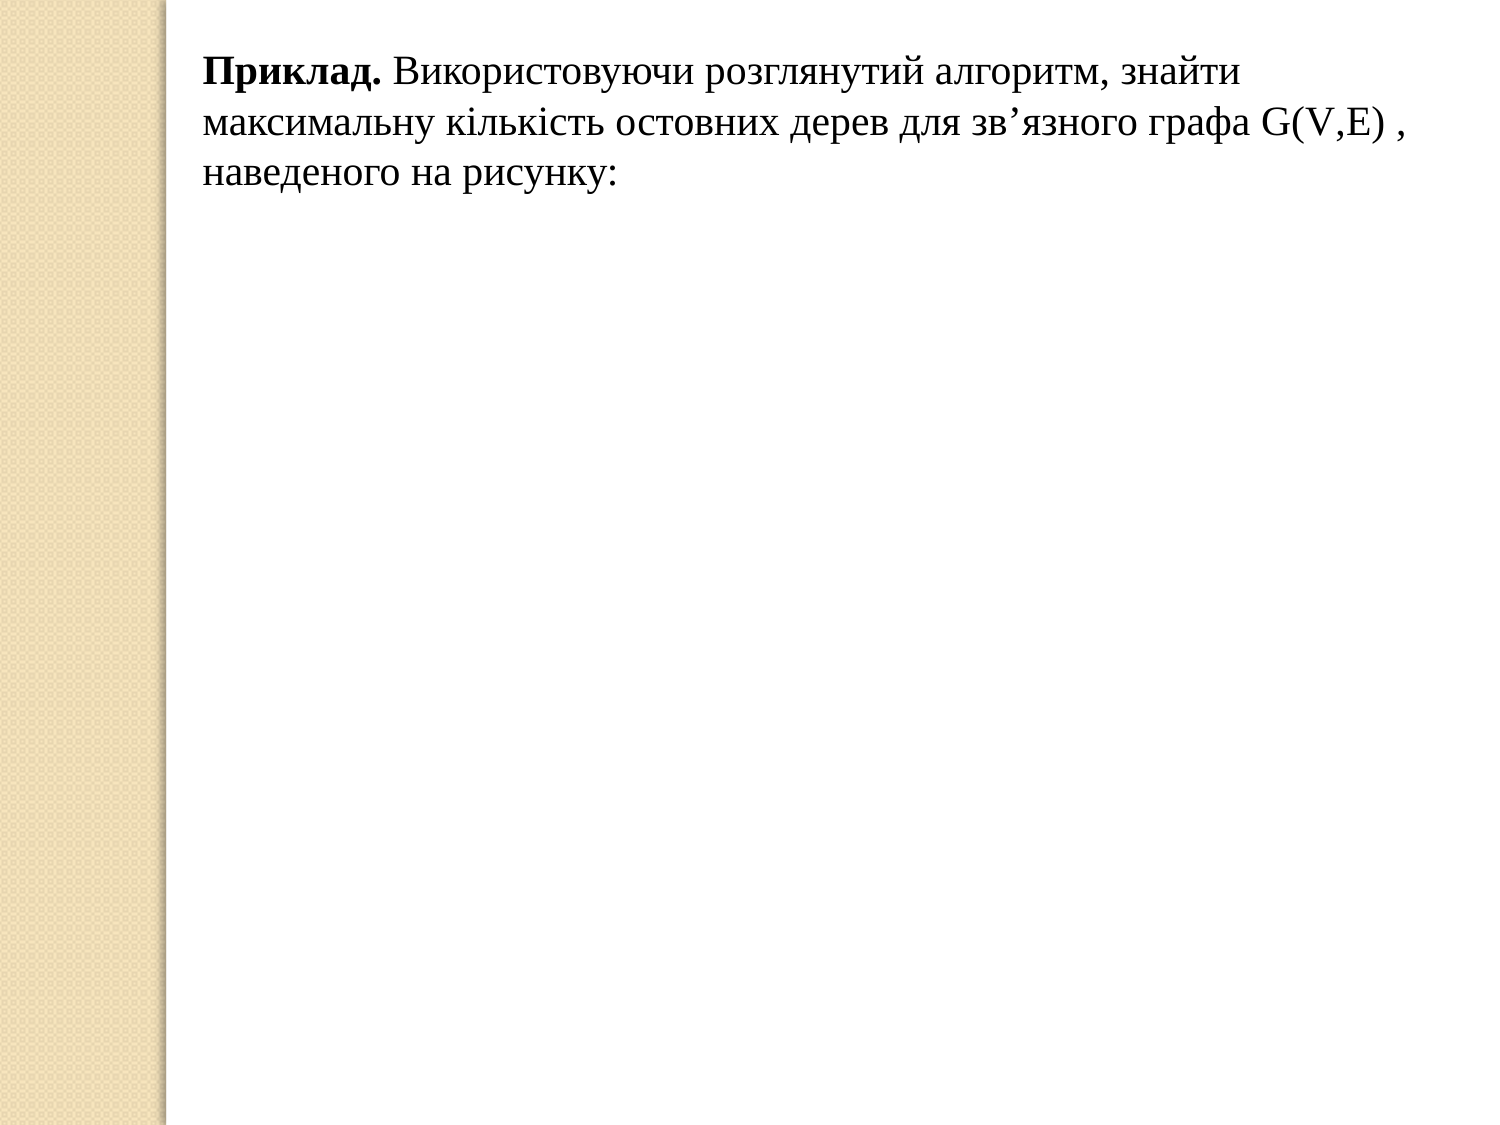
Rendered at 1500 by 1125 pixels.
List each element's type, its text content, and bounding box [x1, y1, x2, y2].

text_box Приклад. Використовуючи розглянутий алгоритм, знайти максимальну кількість остовних дерев для зв’язного графа G(V,E) , наведеного на рисунку: [187, 35, 1442, 201]
